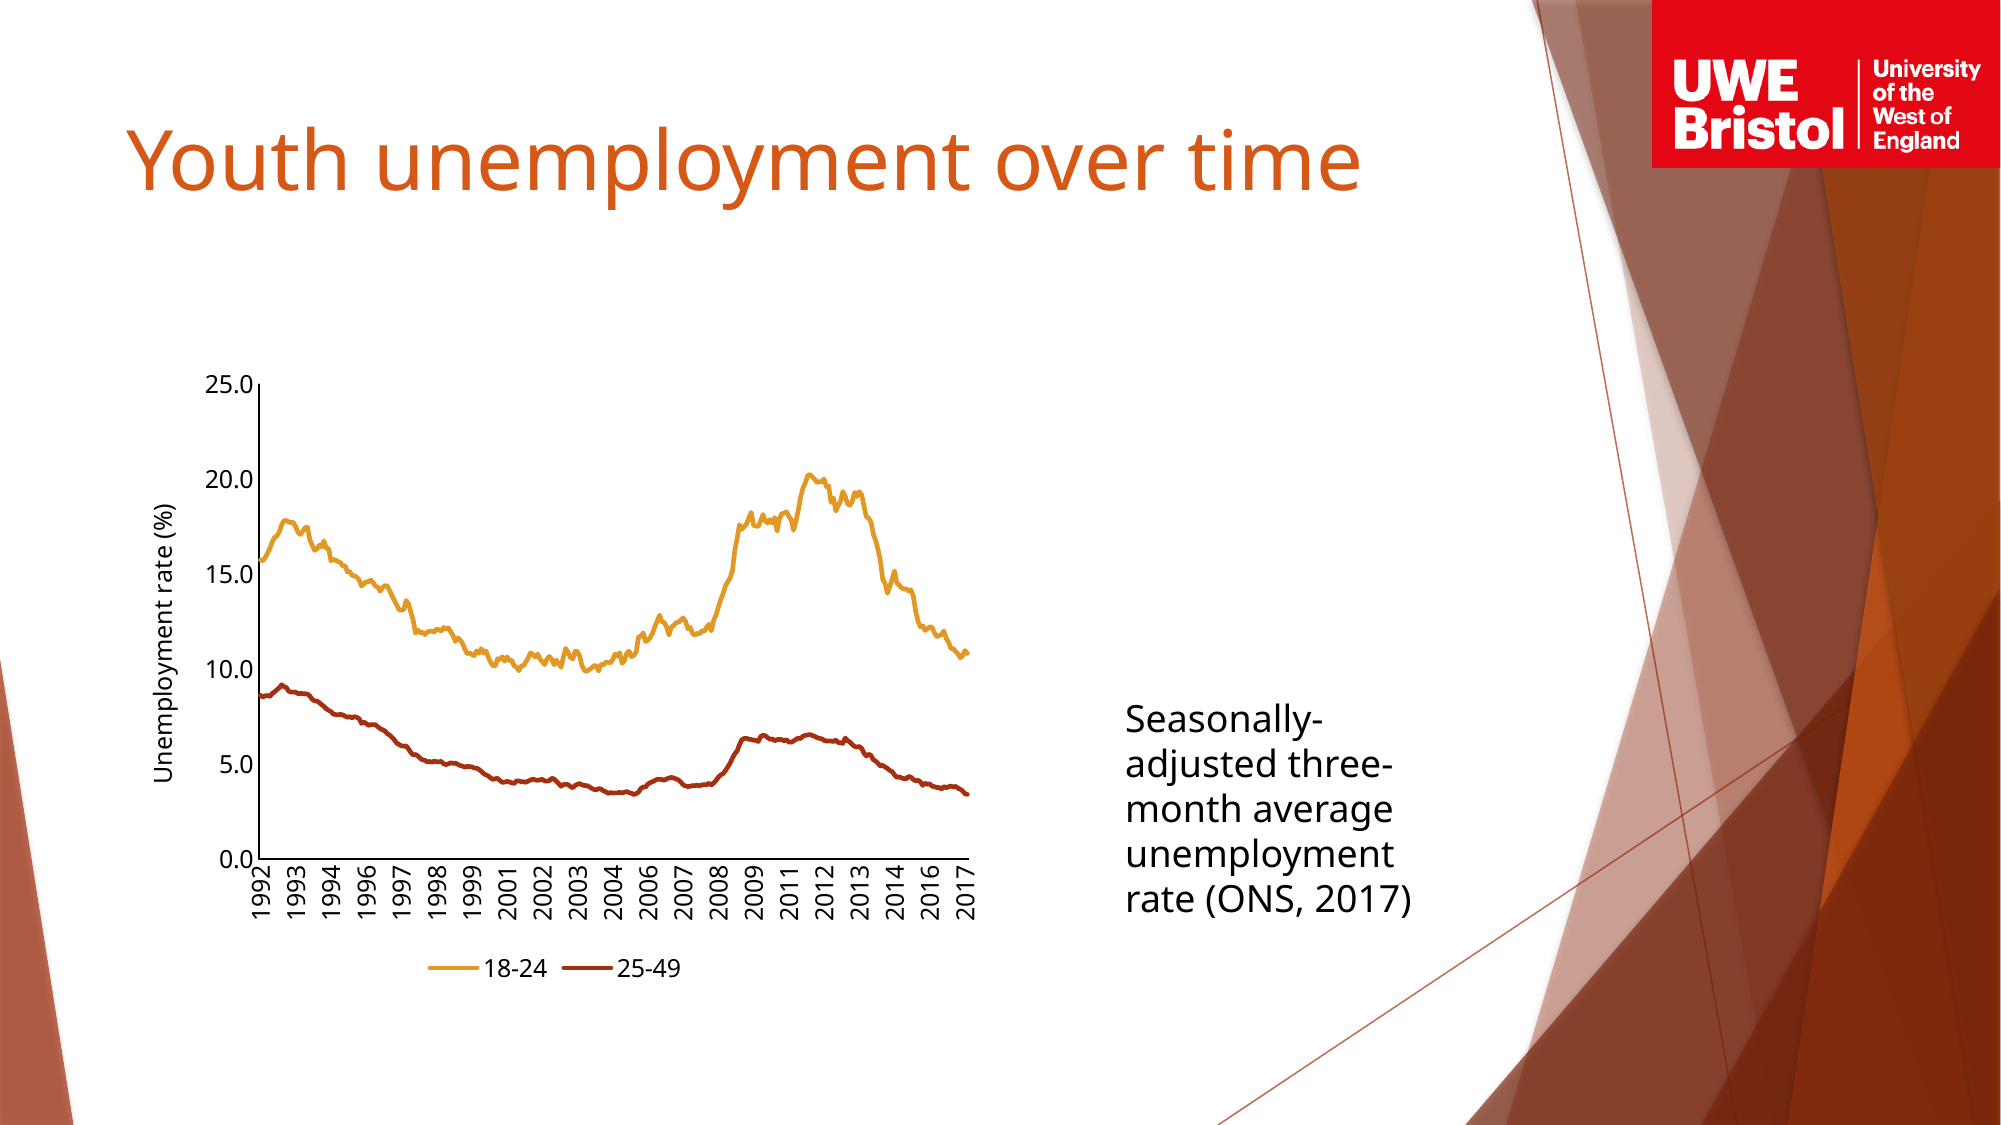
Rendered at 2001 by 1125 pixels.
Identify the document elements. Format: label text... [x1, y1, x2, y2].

chart [110, 353, 1001, 992]
title Youth unemployment over time [111, 99, 1522, 317]
text_box Seasonally-adjusted three-month average unemployment rate (ONS, 2017) [1110, 687, 1467, 927]
picture [1652, 0, 2001, 168]
